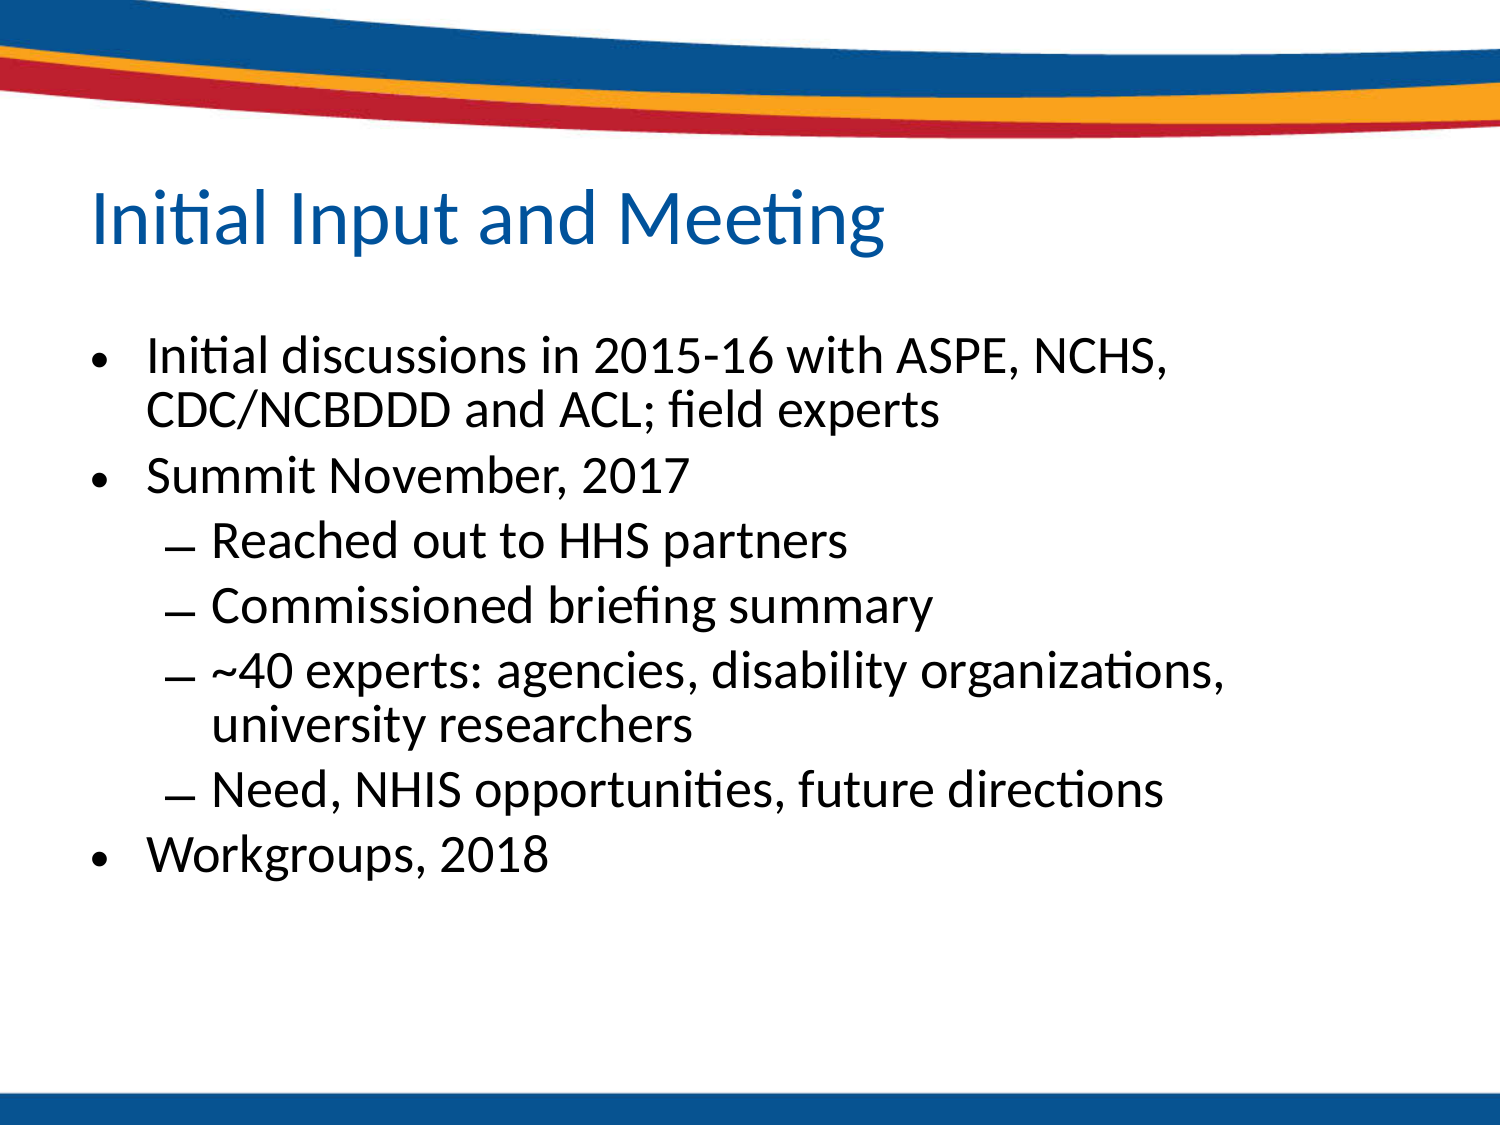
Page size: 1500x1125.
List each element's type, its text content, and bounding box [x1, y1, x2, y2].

list Initial discussions in 2015-16 with ASPE, NCHS, CDC/NCBDDD and ACL; field experts Summit November, 2017 Reached out to HHS partners Commissioned briefing summary ~40 experts: agencies, disability organizations, university researchers Need, NHIS opportunities, future directions Workgroups, 2018 [75, 325, 1425, 1005]
picture [0, 0, 1500, 1125]
title Initial Input and Meeting [75, 174, 1425, 275]
